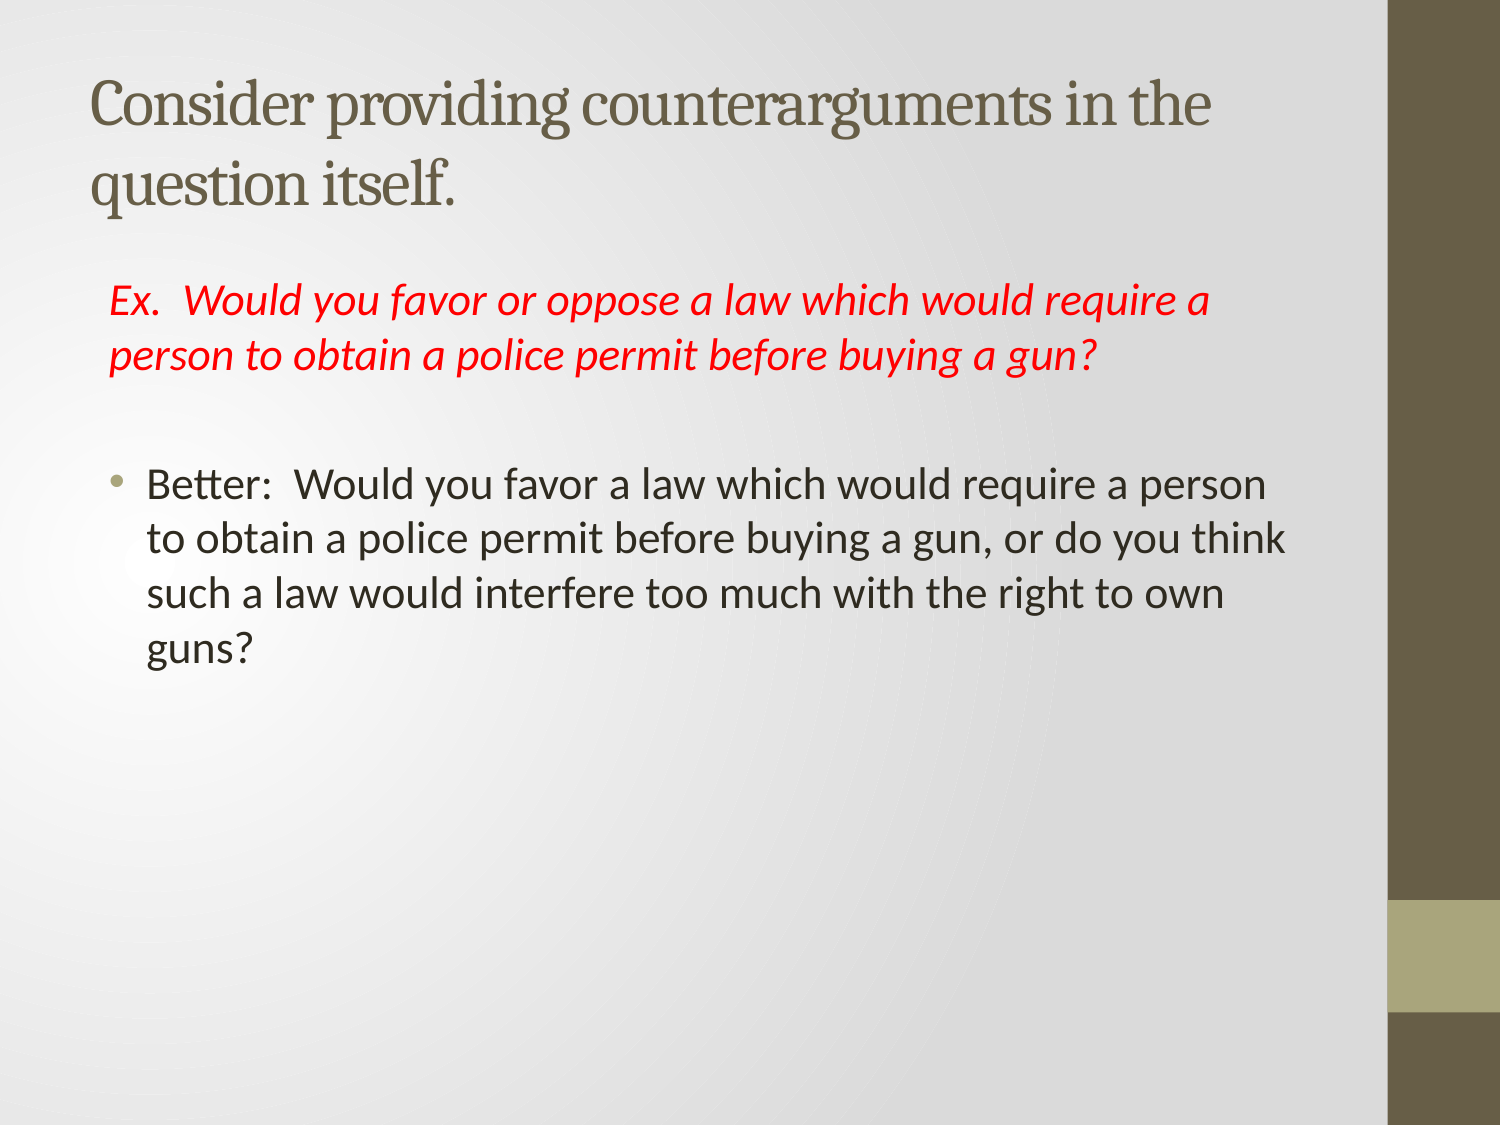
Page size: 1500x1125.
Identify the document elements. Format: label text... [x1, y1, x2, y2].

list Ex. Would you favor or oppose a law which would require a person to obtain a police permit before buying a gun? Better: Would you favor a law which would require a person to obtain a police permit before buying a gun, or do you think such a law would interfere too much with the right to own guns? [75, 262, 1325, 1050]
title Consider providing counterarguments in the question itself. [75, 45, 1325, 233]
